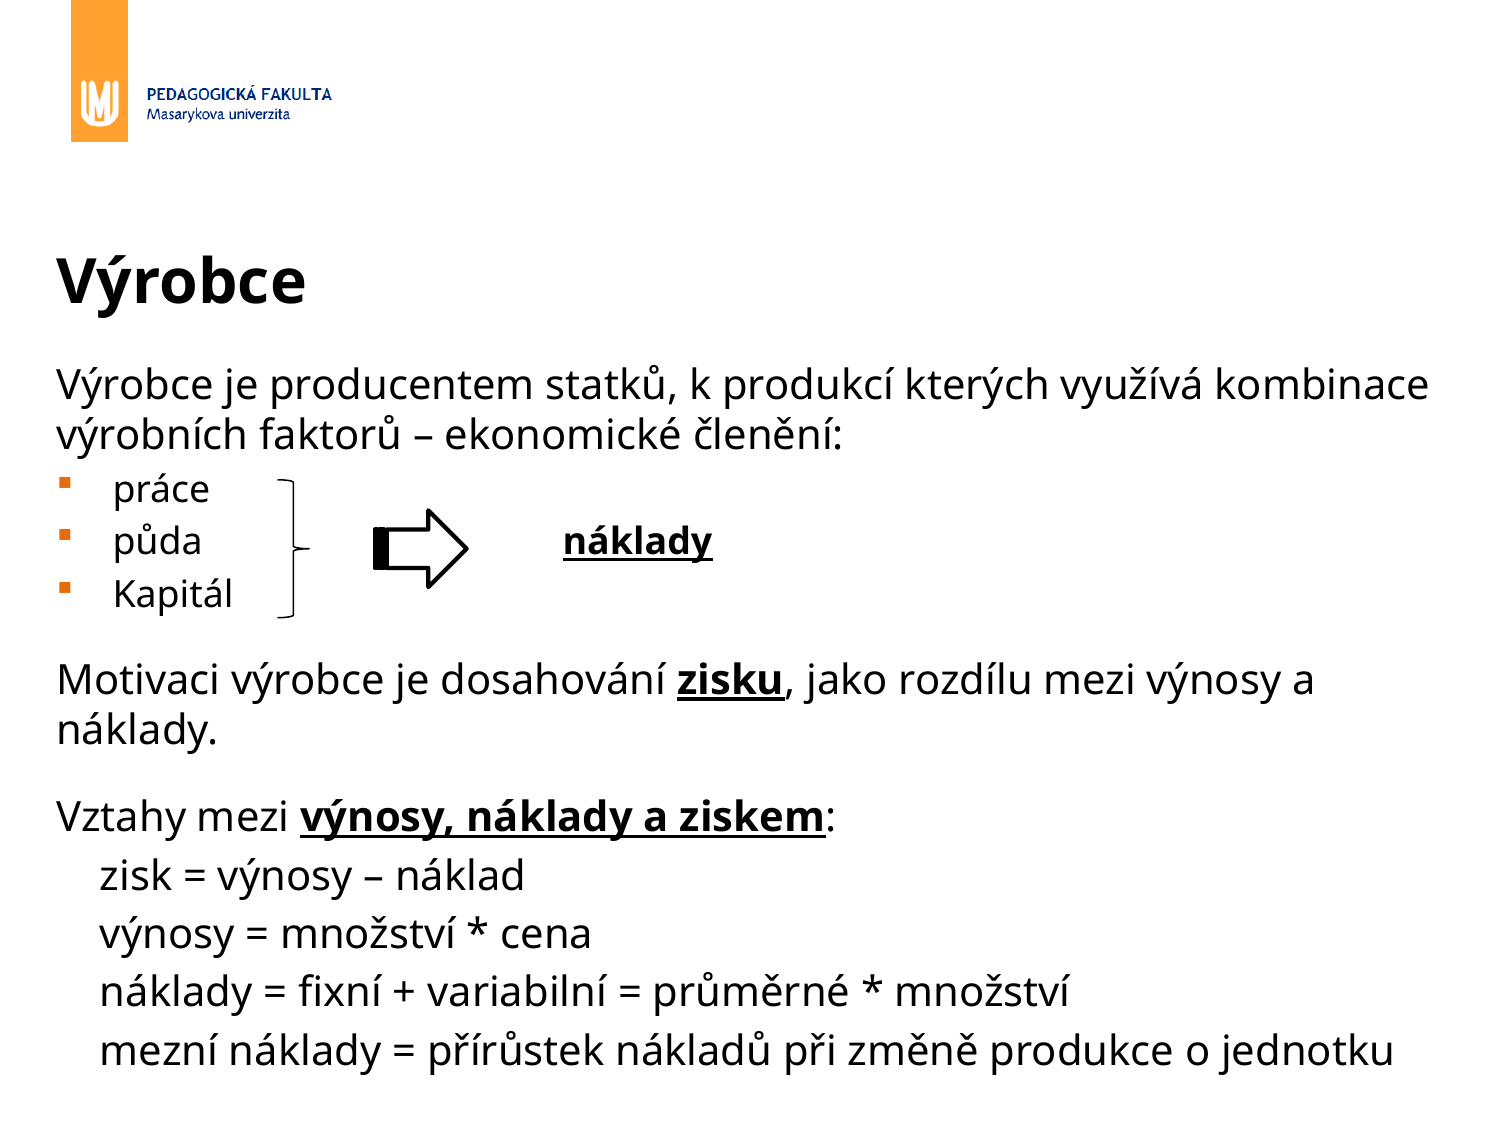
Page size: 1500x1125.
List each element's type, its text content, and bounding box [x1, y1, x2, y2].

picture [0, 0, 381, 148]
title Výrobce [41, 219, 1459, 337]
text_box Výrobce je producentem statků, k produkcí kterých využívá kombinace výrobních faktorů – ekonomické členění: práce půda náklady Kapitál Motivaci výrobce je dosahování zisku, jako rozdílu mezi výnosy a náklady. Vztahy mezi výnosy, náklady a ziskem: zisk = výnosy – náklad výnosy = množství * cena náklady = fixní + variabilní = průměrné * množství mezní náklady = přírůstek nákladů při změně produkce o jednotku [41, 349, 1459, 1083]
text_box [277, 478, 310, 619]
text_box [373, 508, 469, 590]
